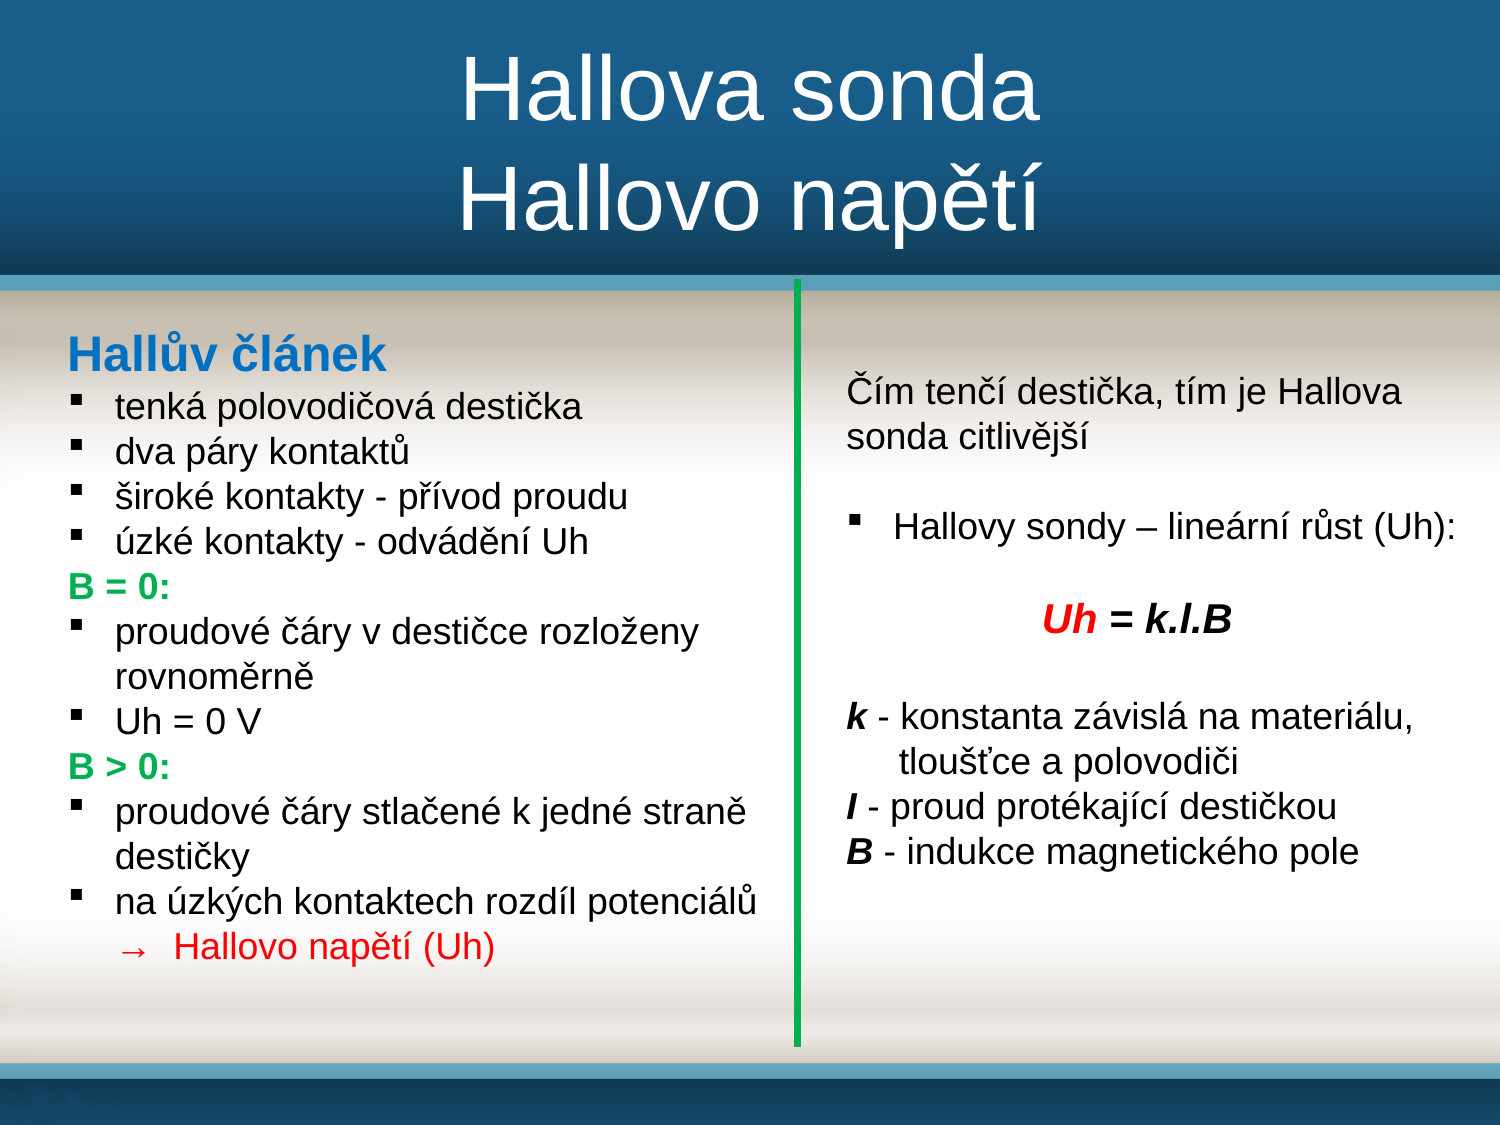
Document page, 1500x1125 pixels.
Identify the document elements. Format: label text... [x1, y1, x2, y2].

title Hallova sonda Hallovo napětí [75, 45, 1425, 233]
text_box Čím tenčí destička, tím je Hallova sonda citlivější Hallovy sondy – lineární růst (Uh): Uh = k.l.B k - konstanta závislá na materiálu, tloušťce a polovodiči I - proud protékající destičkou B - indukce magnetického pole [831, 314, 1482, 925]
text_box Hallův článek tenká polovodičová destička dva páry kontaktů široké kontakty - přívod proudu úzké kontakty - odvádění Uh B = 0: proudové čáry v destičce rozloženy rovnoměrně Uh = 0 V B > 0: proudové čáry stlačené k jedné straně destičky na úzkých kontaktech rozdíl potenciálů → Hallovo napětí (Uh) [53, 314, 774, 975]
picture [0, 0, 1500, 1125]
